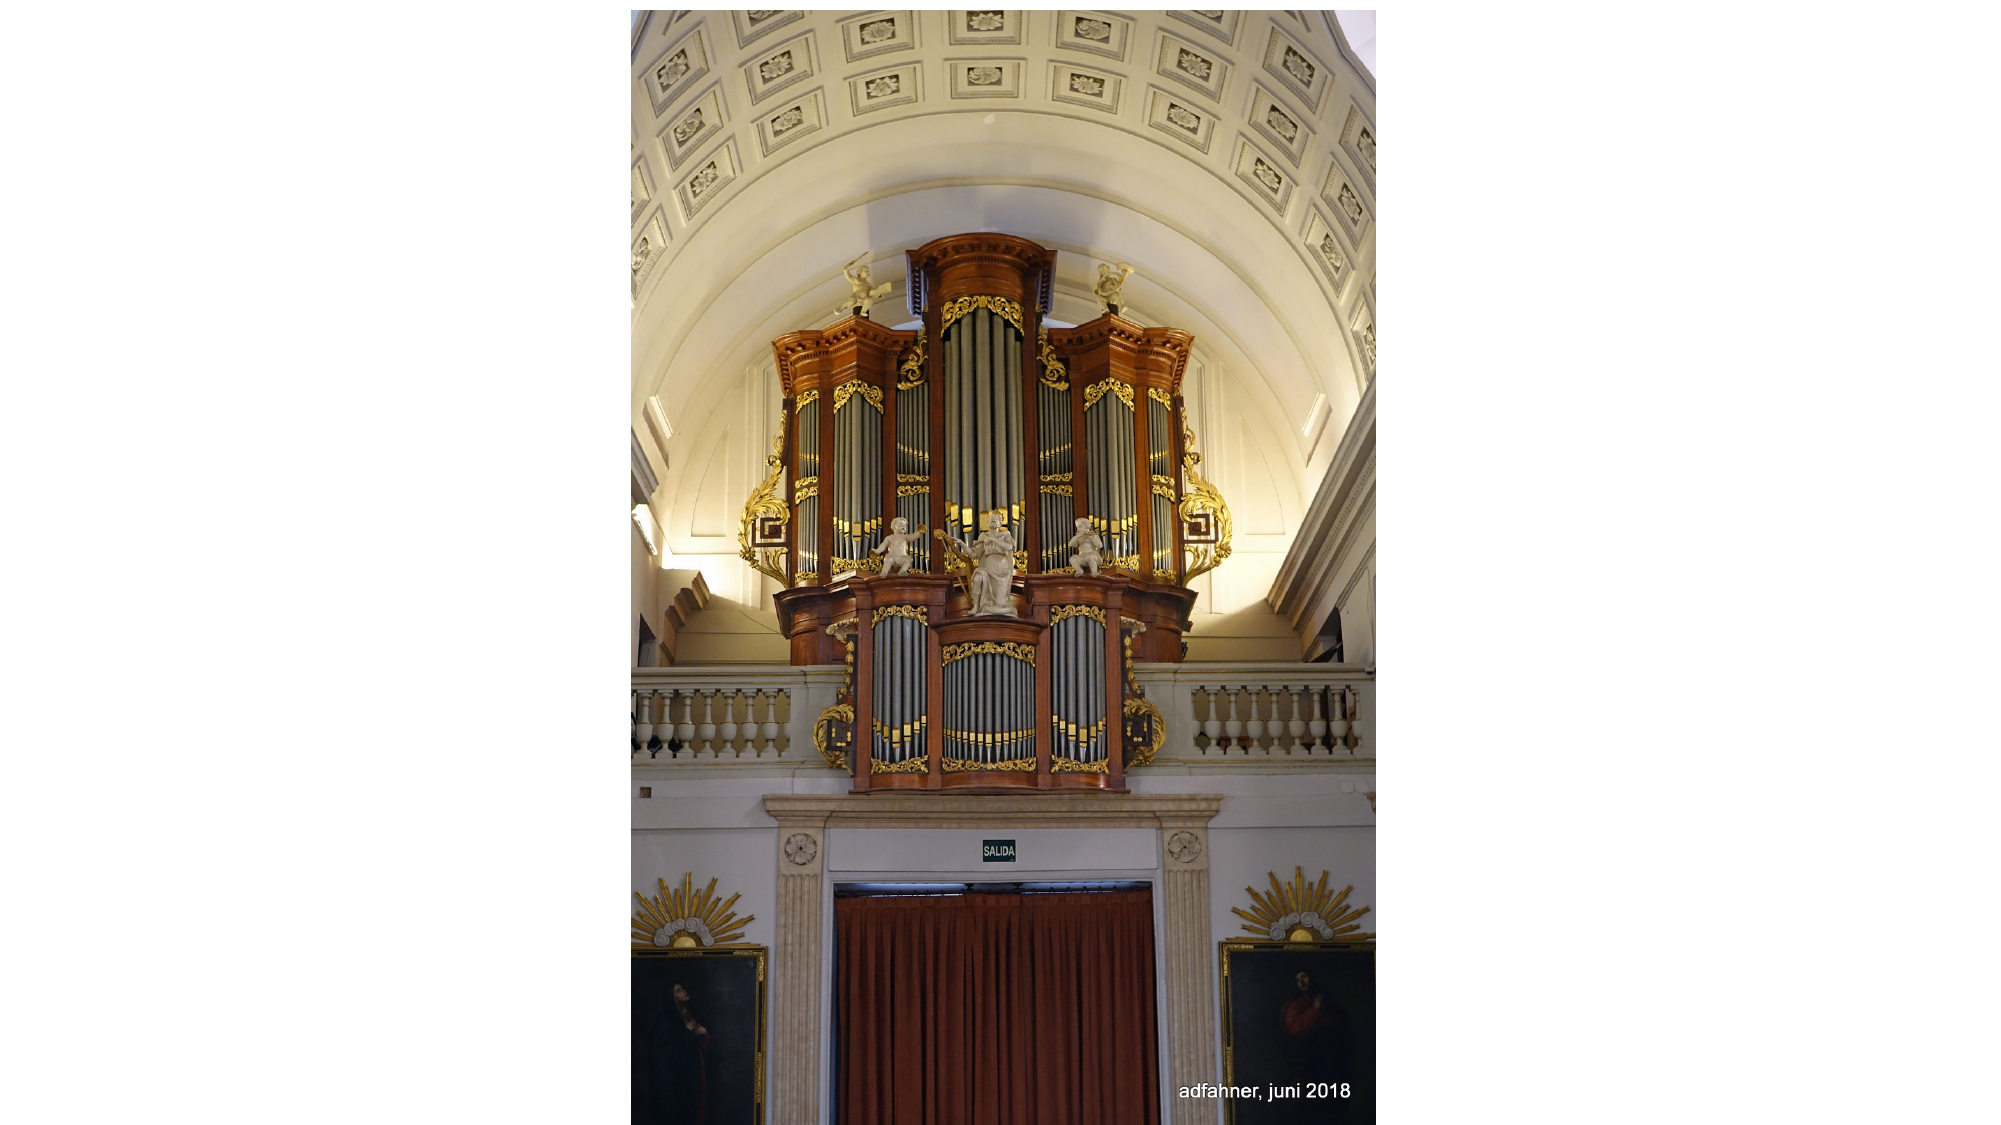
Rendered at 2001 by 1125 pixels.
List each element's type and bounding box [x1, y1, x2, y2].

picture [631, 10, 1376, 1125]
